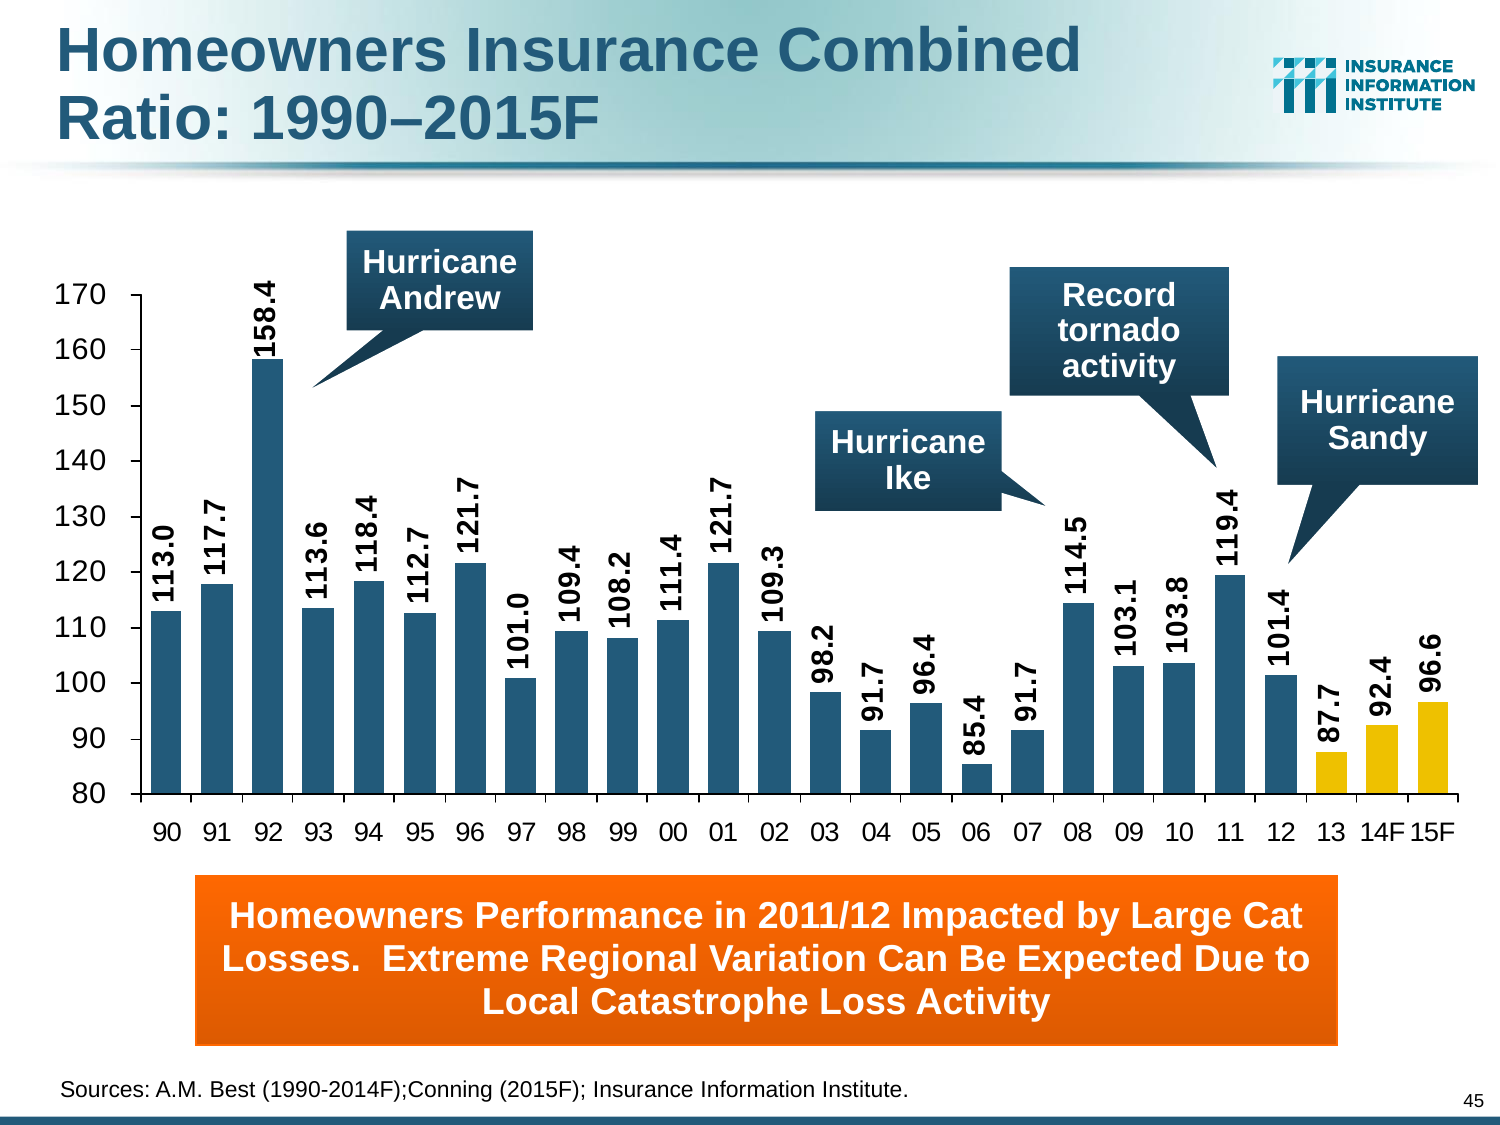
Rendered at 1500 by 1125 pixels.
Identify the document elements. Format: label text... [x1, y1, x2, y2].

title Homeowners Insurance Combined Ratio: 1990–2015F [48, 14, 1264, 157]
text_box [41, 260, 1467, 862]
text_box Hurricane Sandy [1470, 353, 1481, 488]
text_box Hurricane Andrew [344, 228, 536, 258]
text_box Homeowners Performance in 2011/12 Impacted by Large Cat Losses. Extreme Regional Variation Can Be Expected Due to Local Catastrophe Loss Activity [196, 875, 1337, 1046]
text_box Sources: A.M. Best (1990-2014F);Conning (2015F); Insurance Information Institute. [0, 1050, 1242, 1125]
picture [0, 0, 1500, 189]
slide_number 45 [1410, 1091, 1485, 1112]
